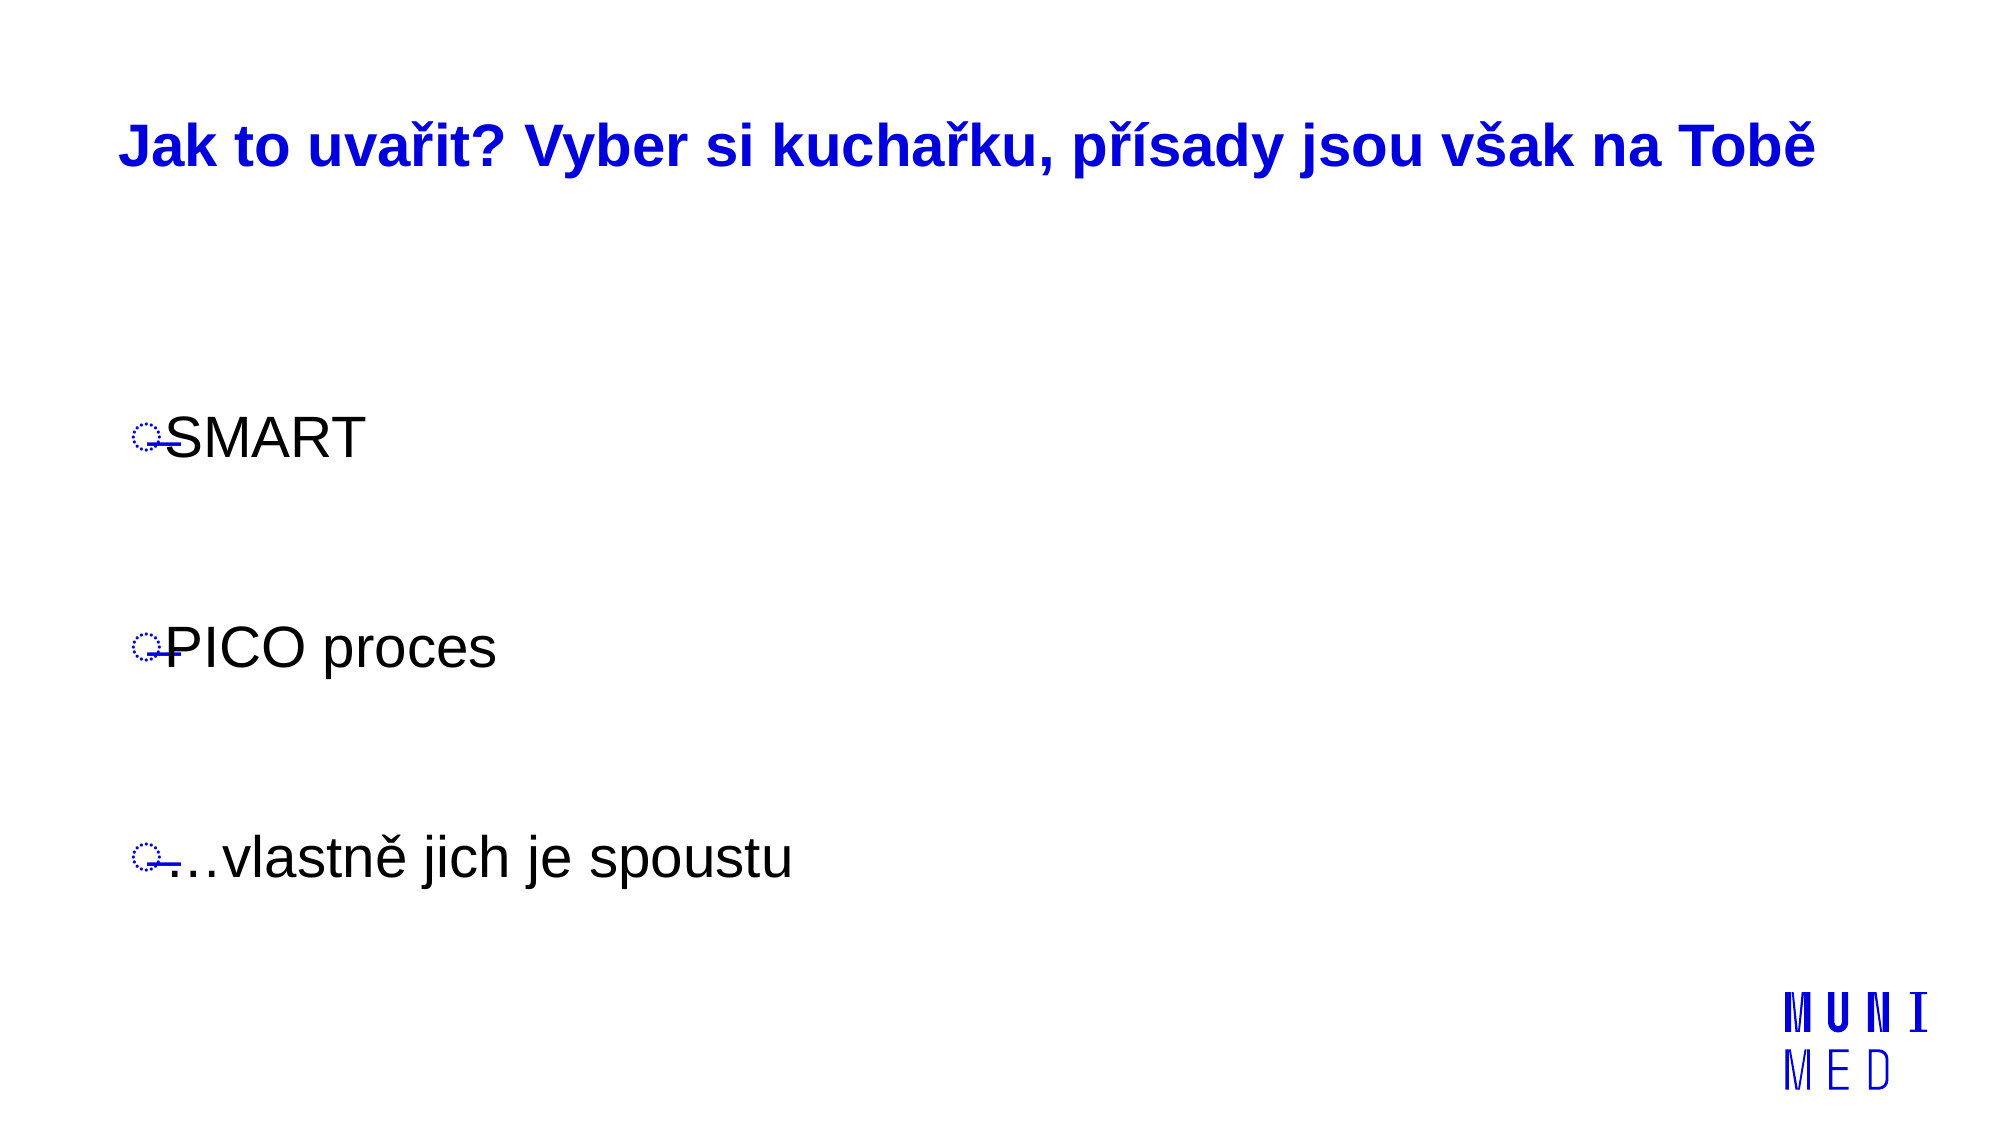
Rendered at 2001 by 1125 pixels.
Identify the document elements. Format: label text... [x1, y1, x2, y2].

title Jak to uvařit? Vyber si kuchařku, přísady jsou však na Tobě [118, 118, 1883, 193]
list SMART PICO proces …vlastně jich je spoustu [118, 364, 1883, 1044]
